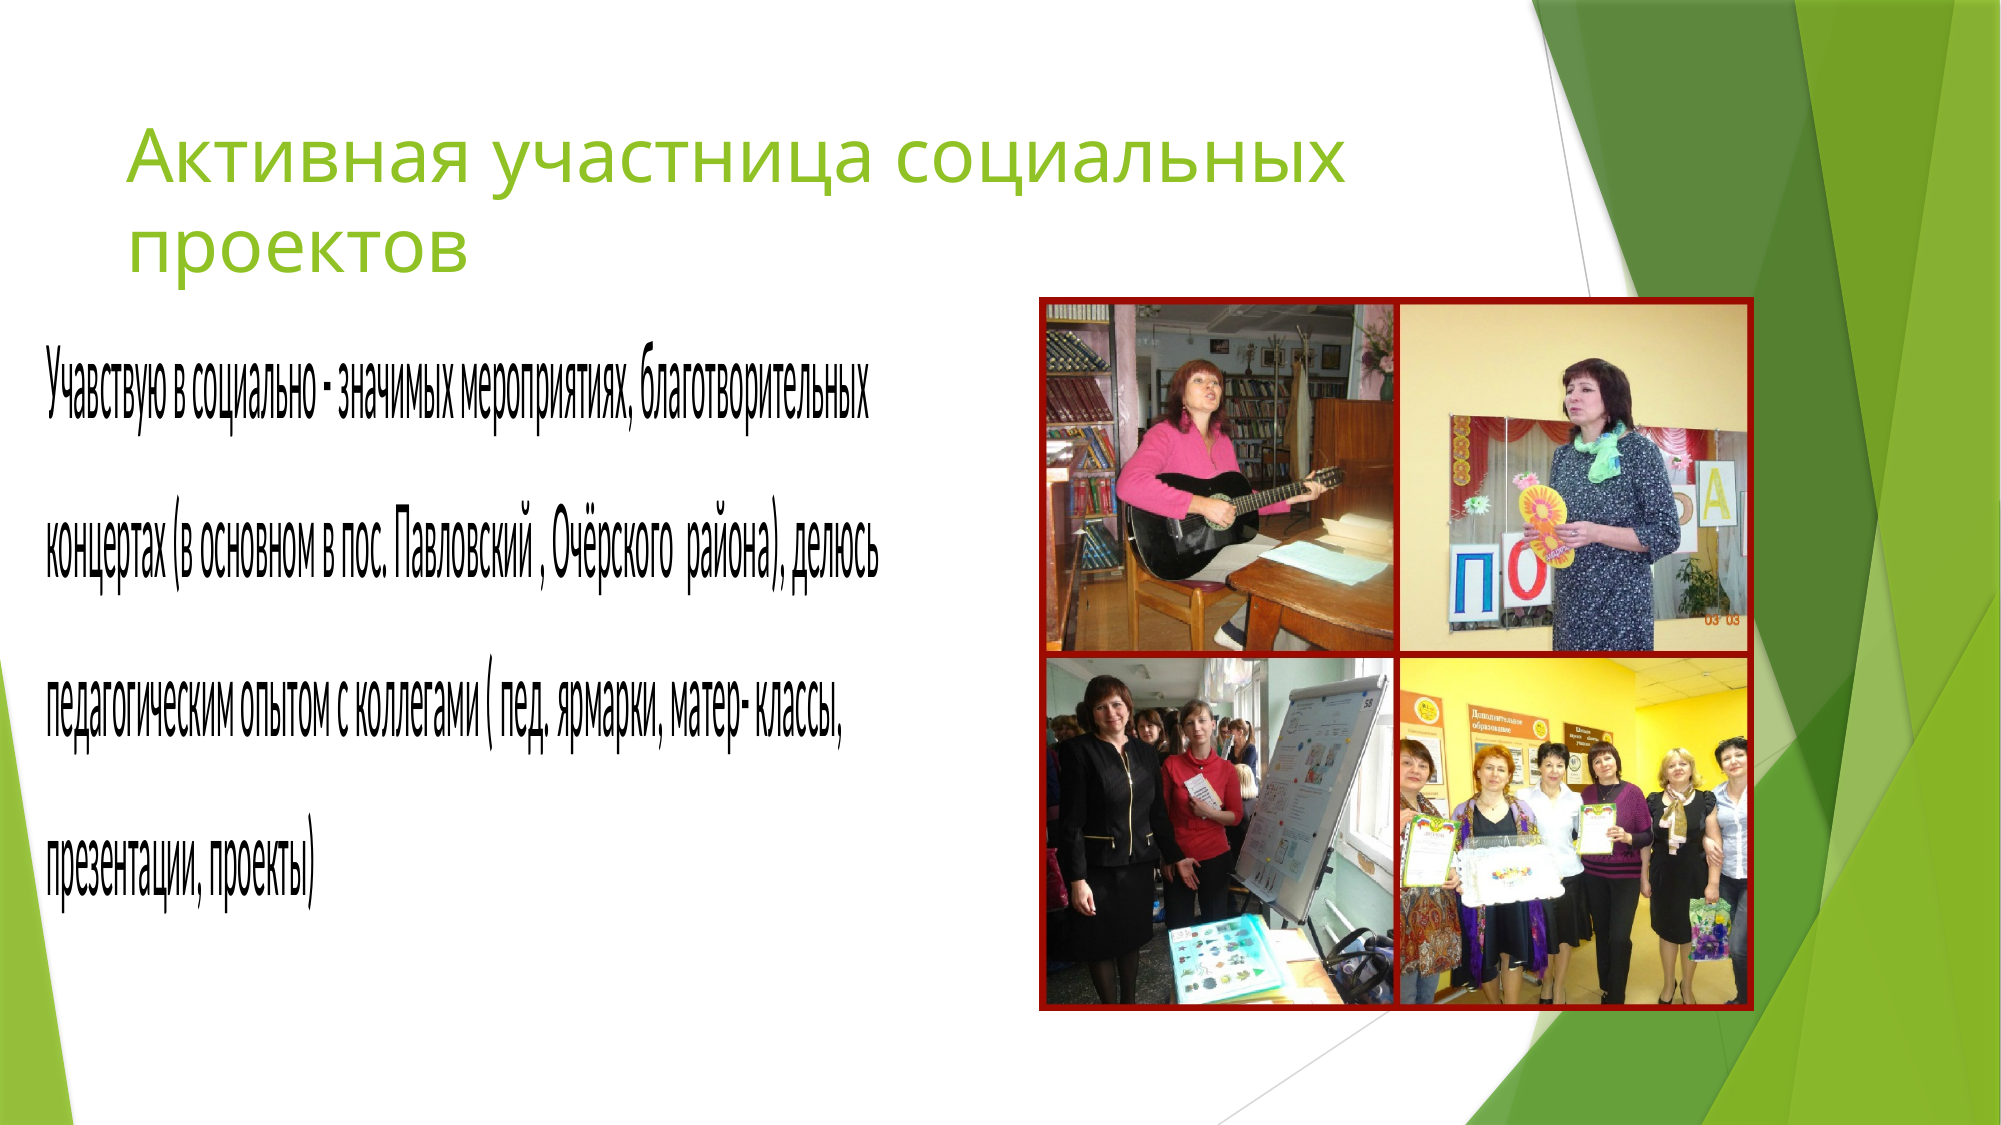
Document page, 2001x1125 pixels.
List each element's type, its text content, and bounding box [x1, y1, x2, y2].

picture [45, 310, 962, 1026]
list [1038, 296, 1754, 1012]
title Активная участница социальных проектов [111, 99, 1522, 317]
